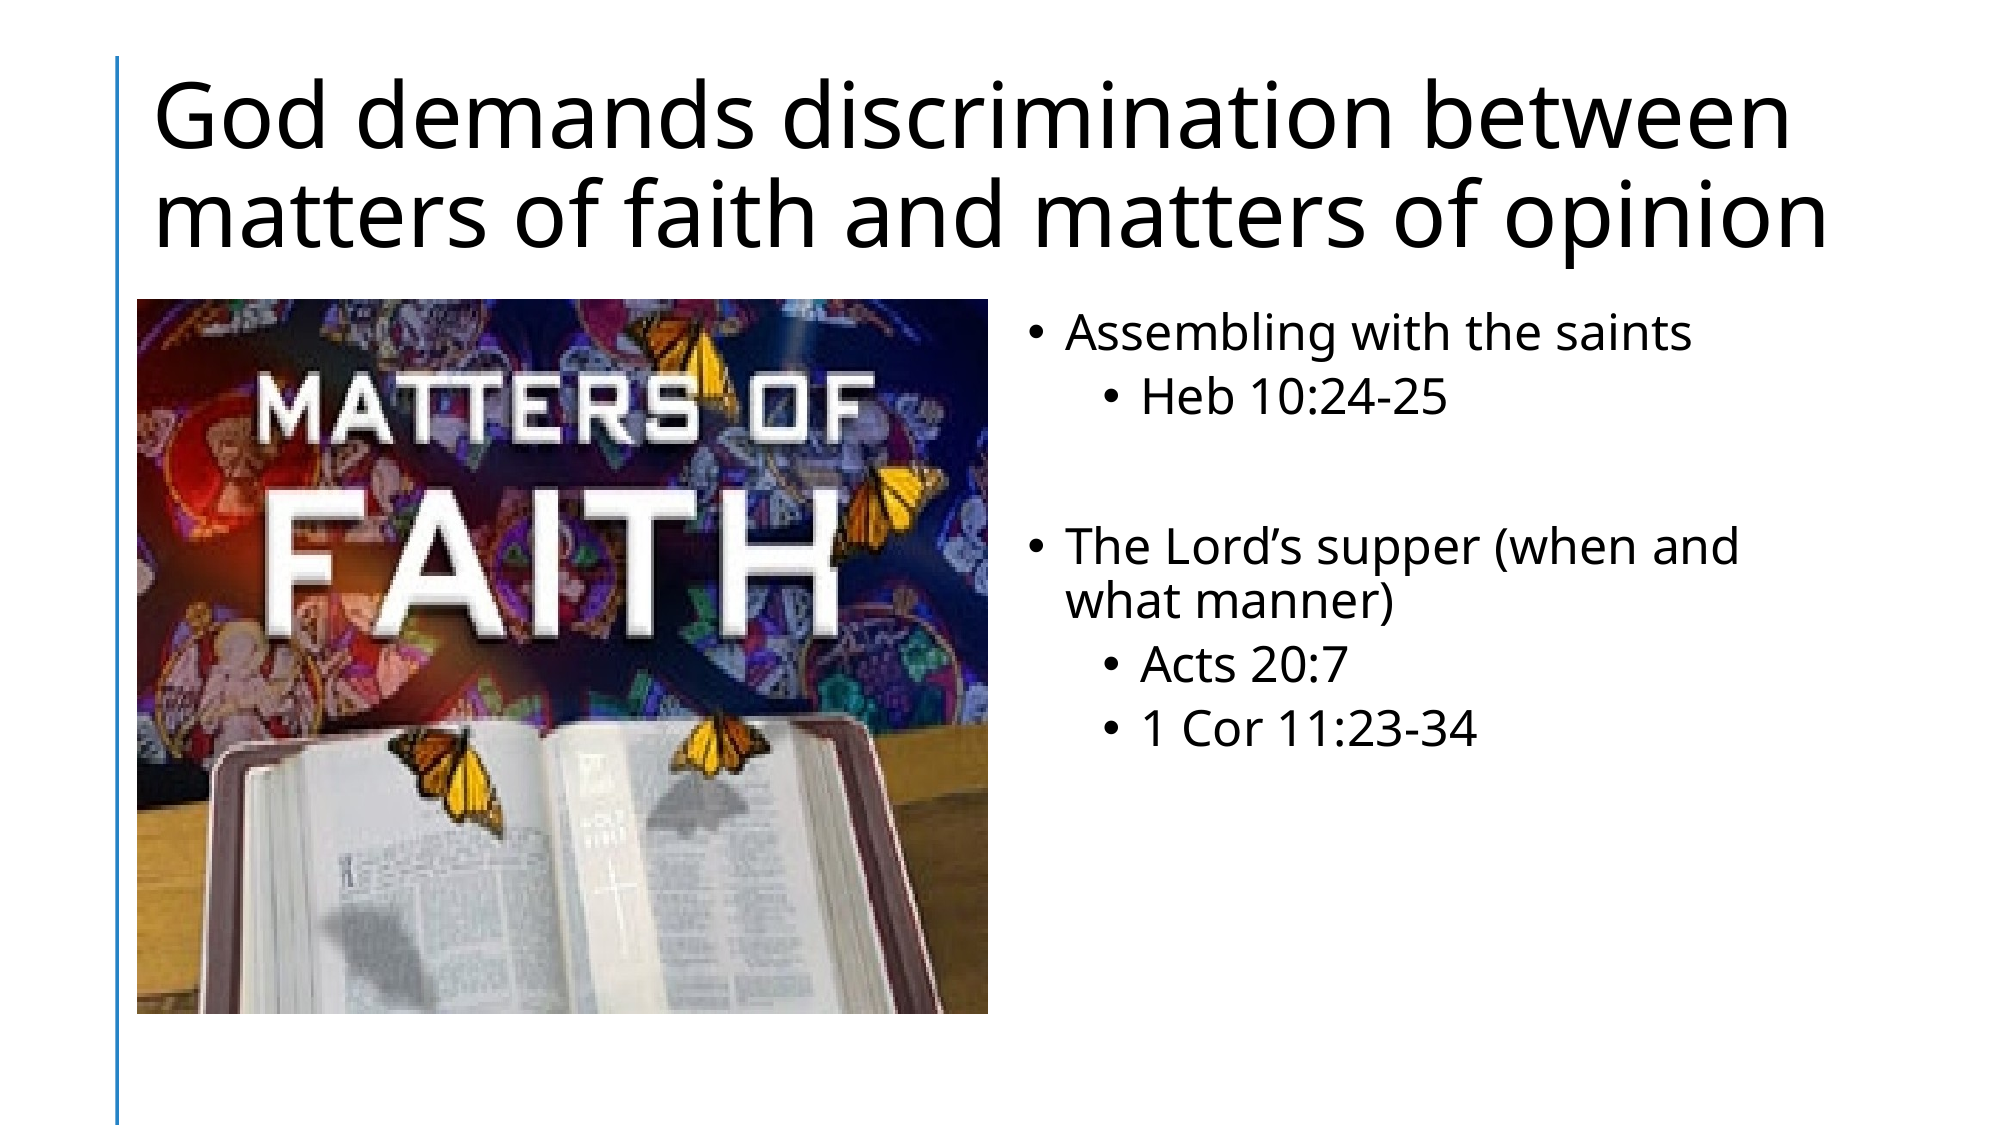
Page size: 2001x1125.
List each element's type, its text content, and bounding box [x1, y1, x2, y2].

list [137, 299, 988, 1014]
list Assembling with the saints Heb 10:24-25 The Lord’s supper (when and what manner) Acts 20:7 1 Cor 11:23-34 [1012, 299, 1863, 1014]
title God demands discrimination between matters of faith and matters of opinion [137, 59, 1863, 278]
